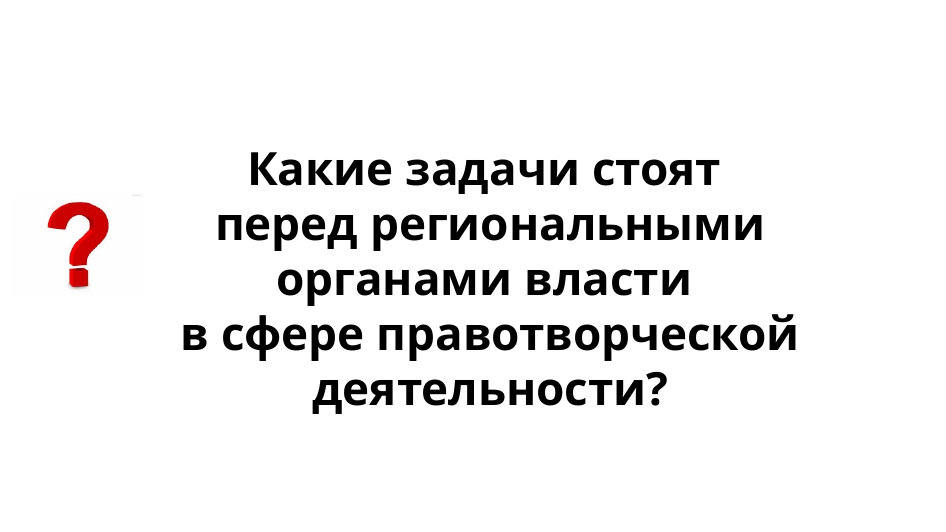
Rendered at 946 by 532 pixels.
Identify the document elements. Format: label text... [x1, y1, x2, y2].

picture [12, 194, 142, 298]
title Какие задачи стоят перед региональными органами власти в сфере правотворческой деятельности? [129, 135, 851, 420]
